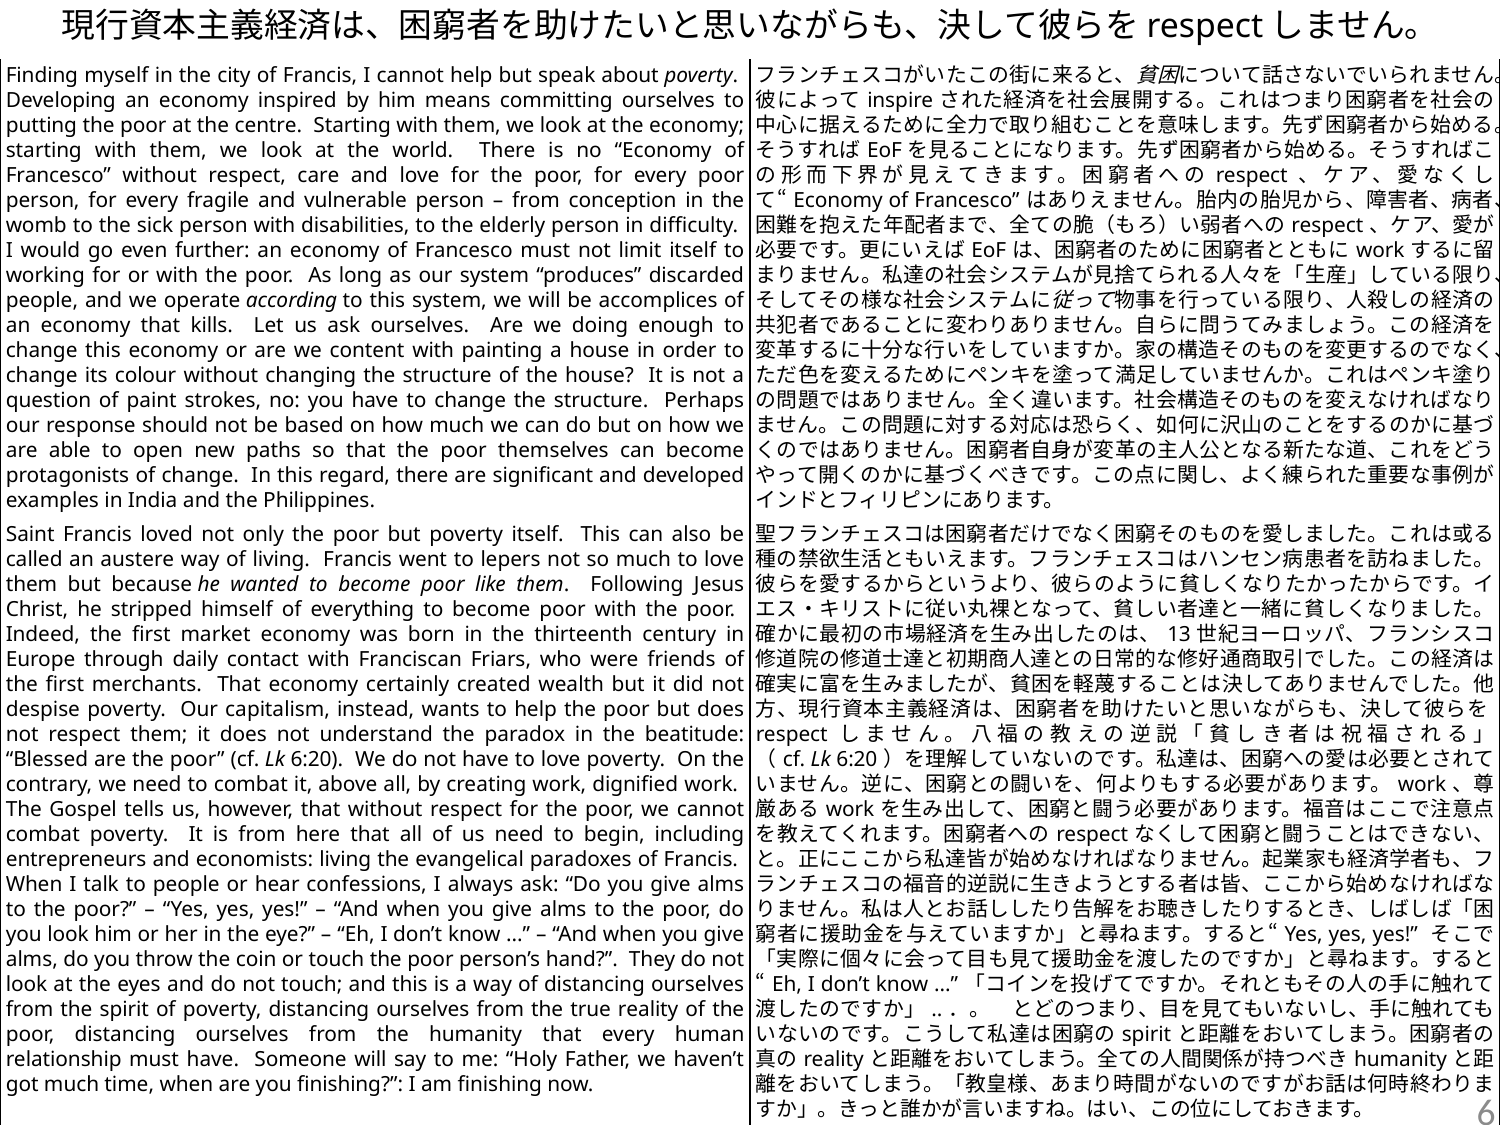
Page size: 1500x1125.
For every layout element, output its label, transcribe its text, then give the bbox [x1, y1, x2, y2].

title 現行資本主義経済は、困窮者を助けたいと思いながらも、決して彼らをrespectしません。 [0, 0, 1500, 57]
table_header フランチェスコがいたこの街に来ると、貧困について話さないでいられません。彼によってinspireされた経済を社会展開する。これはつまり困窮者を社会の中心に据えるために全力で取り組むことを意味します。先ず困窮者から始める。そうすればEoFを見ることになります。先ず困窮者から始める。そうすればこの形而下界が見えてきます。困窮者へのrespect、ケア、愛なくして“Economy of Francesco”はありえません。胎内の胎児から、障害者、病者、困難を抱えた年配者まで、全ての脆（もろ）い弱者へのrespect、ケア、愛が必要です。更にいえばEoFは、困窮者のために困窮者とともにworkするに留まりません。私達の社会システムが見捨てられる人々を「生産」している限り、そしてその様な社会システムに従って物事を行っている限り、人殺しの経済の共犯者であることに変わりありません。自らに問うてみましょう。この経済を変革するに十分な行いをしていますか。家の構造そのものを変更するのでなく、ただ色を変えるためにペンキを塗って満足していませんか。これはペンキ塗りの問題ではありません。全く違います。社会構造そのものを変えなければなりません。この問題に対する対応は恐らく、如何に沢山のことをするのかに基づくのではありません。困窮者自身が変革の主人公となる新たな道、これをどうやって開くのかに基づくべきです。この点に関し、よく練られた重要な事例がインドとフィリピンにあります。 [751, 59, 1499, 518]
table_cell Saint Francis loved not only the poor but poverty itself. This can also be called an austere way of living. Francis went to lepers not so much to love them but because he wanted to become poor like them. Following Jesus Christ, he stripped himself of everything to become poor with the poor. Indeed, the first market economy was born in the thirteenth century in Europe through daily contact with Franciscan Friars, who were friends of the first merchants. That economy certainly created wealth but it did not despise poverty. Our capitalism, instead, wants to help the poor but does not respect them; it does not understand the paradox in the beatitude: “Blessed are the poor” (cf. Lk 6:20). We do not have to love poverty. On the contrary, we need to combat it, above all, by creating work, dignified work. The Gospel tells us, however, that without respect for the poor, we cannot combat poverty. It is from here that all of us need to begin, including entrepreneurs and economists: living the evangelical paradoxes of Francis. When I talk to people or hear confessions, I always ask: “Do you give alms to the poor?” – “Yes, yes, yes!” – “And when you give alms to the poor, do you look him or her in the eye?” – “Eh, I don’t know ...” – “And when you give alms, do you throw the coin or touch the poor person’s hand?”. They do not look at the eyes and do not touch; and this is a way of distancing ourselves from the spirit of poverty, distancing ourselves from the true reality of the poor, distancing ourselves from the humanity that every human relationship must have. Someone will say to me: “Holy Father, we haven’t got much time, when are you finishing?”: I am finishing now. [1, 518, 749, 1125]
table_cell 聖フランチェスコは困窮者だけでなく困窮そのものを愛しました。これは或る種の禁欲生活ともいえます。フランチェスコはハンセン病患者を訪ねました。彼らを愛するからというより、彼らのように貧しくなりたかったからです。イエス・キリストに従い丸裸となって、貧しい者達と一緒に貧しくなりました。確かに最初の市場経済を生み出したのは、13世紀ヨーロッパ、フランシスコ修道院の修道士達と初期商人達との日常的な修好通商取引でした。この経済は確実に富を生みましたが、貧困を軽蔑することは決してありませんでした。他方、現行資本主義経済は、困窮者を助けたいと思いながらも、決して彼らをrespectしません。八福の教えの逆説「貧しき者は祝福される」（cf. Lk 6:20）を理解していないのです。私達は、困窮への愛は必要とされていません。逆に、困窮との闘いを、何よりもする必要があります。work、尊厳あるworkを生み出して、困窮と闘う必要があります。福音はここで注意点を教えてくれます。困窮者へのrespectなくして困窮と闘うことはできない、と。正にここから私達皆が始めなければなりません。起業家も経済学者も、フランチェスコの福音的逆説に生きようとする者は皆、ここから始めなければなりません。私は人とお話ししたり告解をお聴きしたりするとき、しばしば「困窮者に援助金を与えていますか」と尋ねます。すると“Yes, yes, yes!” そこで「実際に個々に会って目も見て援助金を渡したのですか」と尋ねます。すると“Eh, I don’t know ...”「コインを投げてですか。それともその人の手に触れて渡したのですか」..．。 とどのつまり、目を見てもいないし、手に触れてもいないのです。こうして私達は困窮のspiritと距離をおいてしまう。困窮者の真のrealityと距離をおいてしまう。全ての人間関係が持つべきhumanityと距離をおいてしまう。「教皇様、あまり時間がないのですがお話は何時終わりますか」。きっと誰かが言いますね。はい、この位にしておきます。 [751, 518, 1499, 1125]
table_header Finding myself in the city of Francis, I cannot help but speak about poverty. Developing an economy inspired by him means committing ourselves to putting the poor at the centre. Starting with them, we look at the economy; starting with them, we look at the world. There is no “Economy of Francesco” without respect, care and love for the poor, for every poor person, for every fragile and vulnerable person – from conception in the womb to the sick person with disabilities, to the elderly person in difficulty. I would go even further: an economy of Francesco must not limit itself to working for or with the poor. As long as our system “produces” discarded people, and we operate according to this system, we will be accomplices of an economy that kills. Let us ask ourselves. Are we doing enough to change this economy or are we content with painting a house in order to change its colour without changing the structure of the house? It is not a question of paint strokes, no: you have to change the structure. Perhaps our response should not be based on how much we can do but on how we are able to open new paths so that the poor themselves can become protagonists of change. In this regard, there are significant and developed examples in India and the Philippines. [1, 59, 749, 518]
